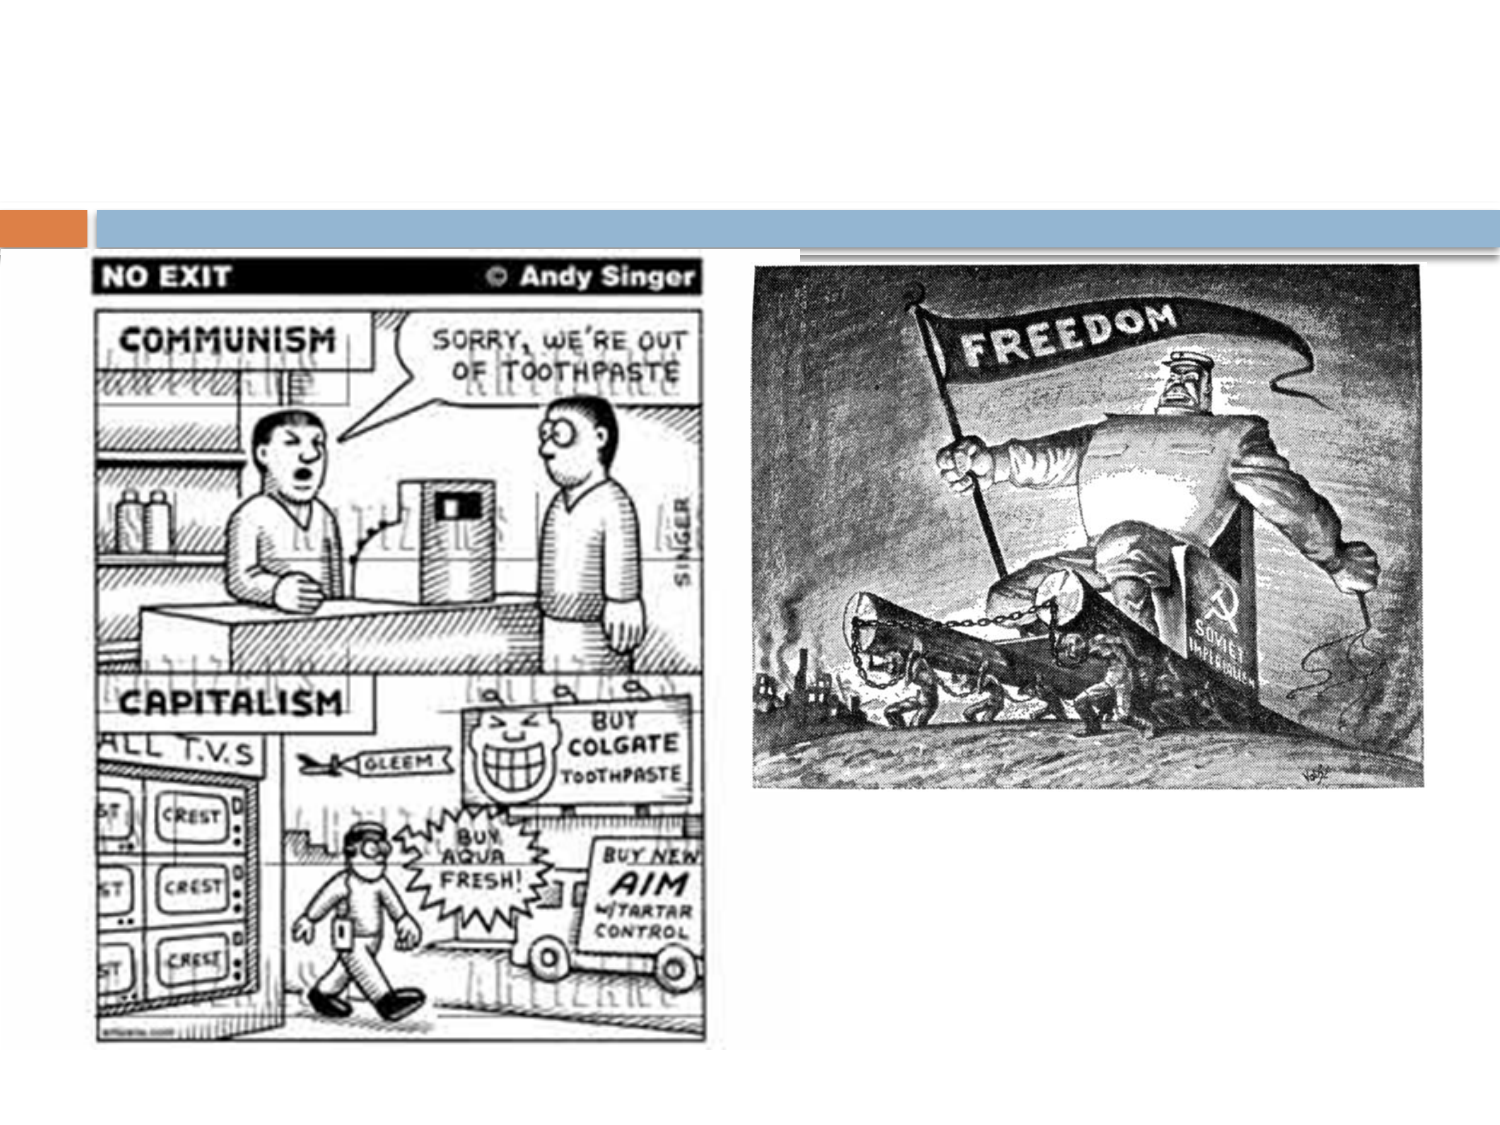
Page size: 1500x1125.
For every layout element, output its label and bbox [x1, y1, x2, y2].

list [0, 249, 800, 1051]
picture [749, 262, 1427, 792]
